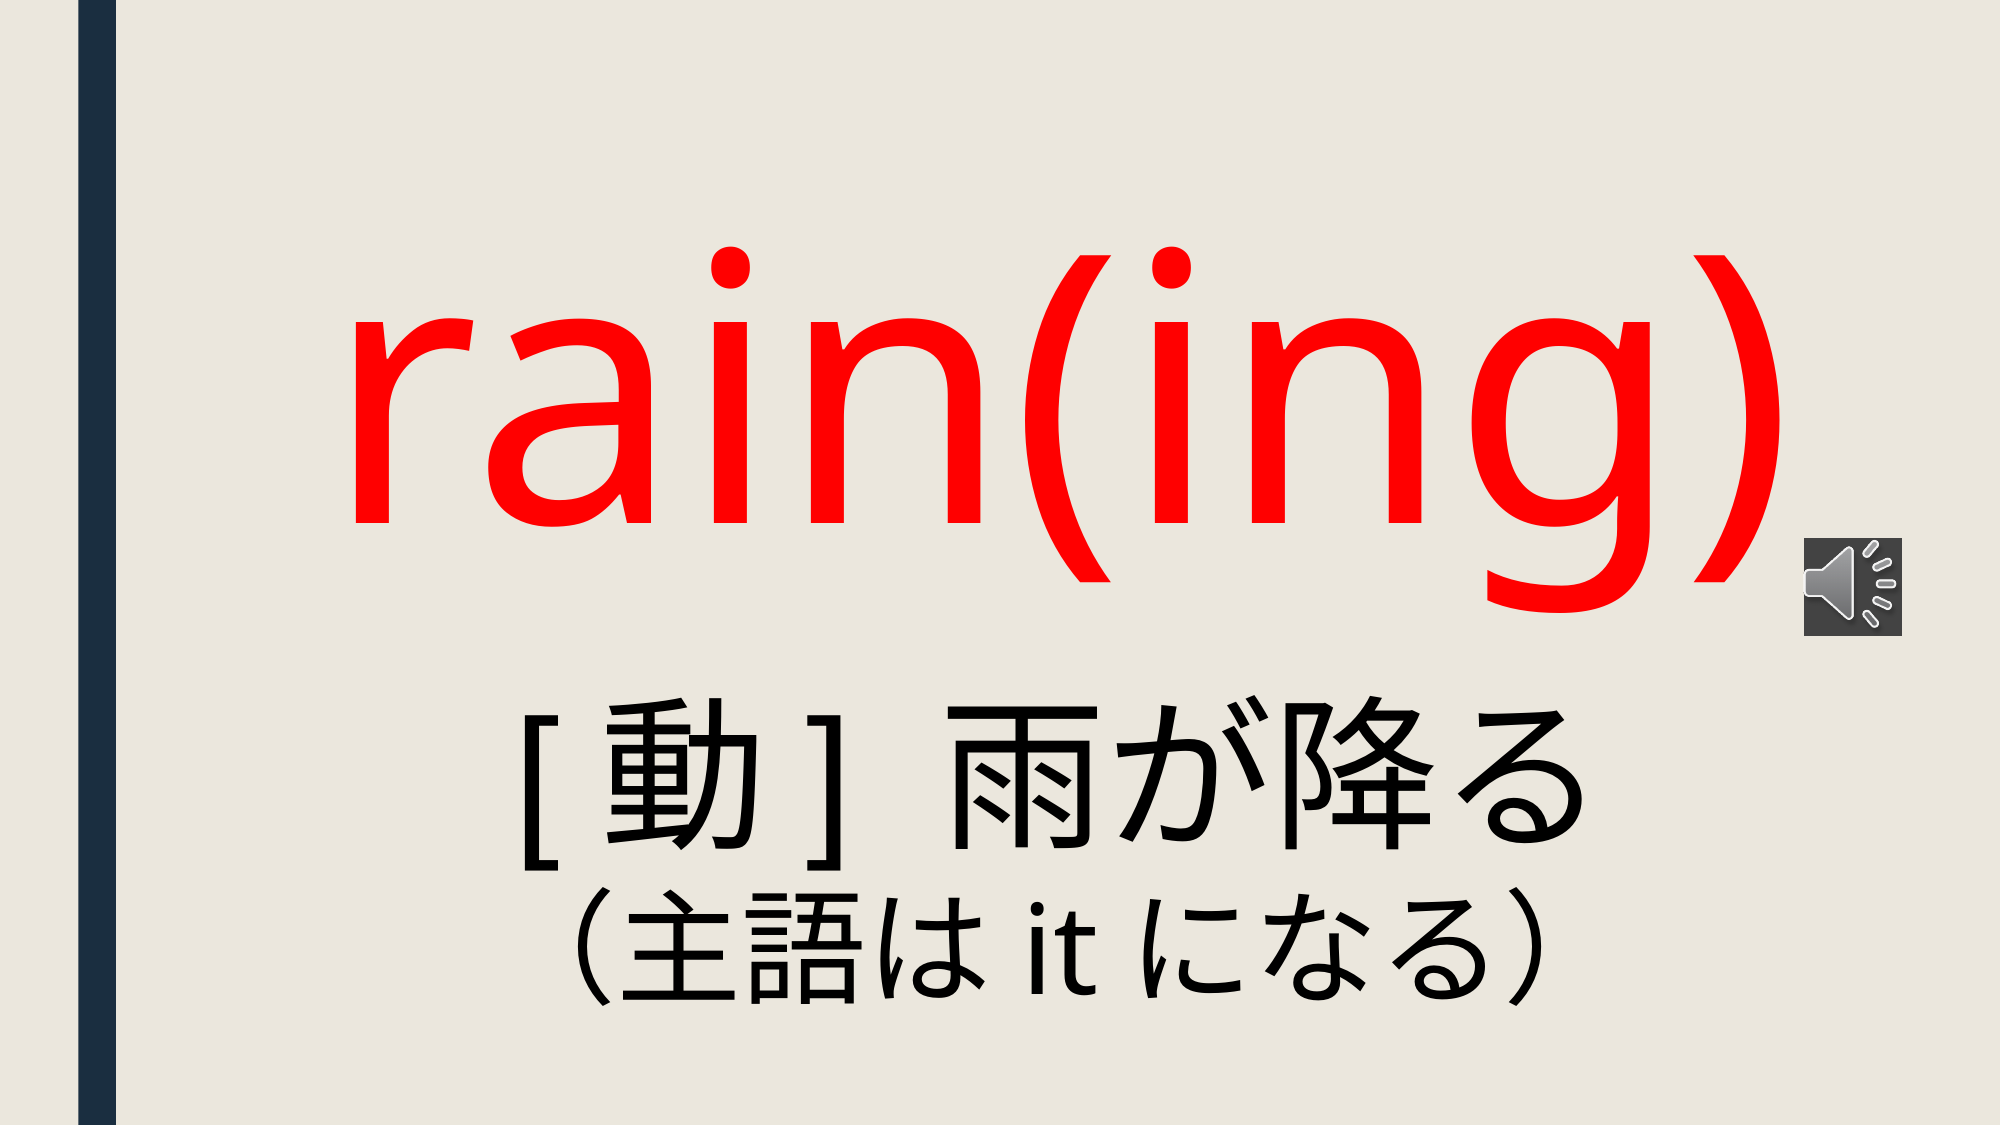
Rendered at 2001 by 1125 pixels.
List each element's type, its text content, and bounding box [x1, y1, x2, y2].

picture [1802, 536, 1903, 637]
text_box rain(ing) [267, 141, 1853, 607]
text_box [動] 雨が降る （主語はitになる） [173, 662, 1947, 1027]
